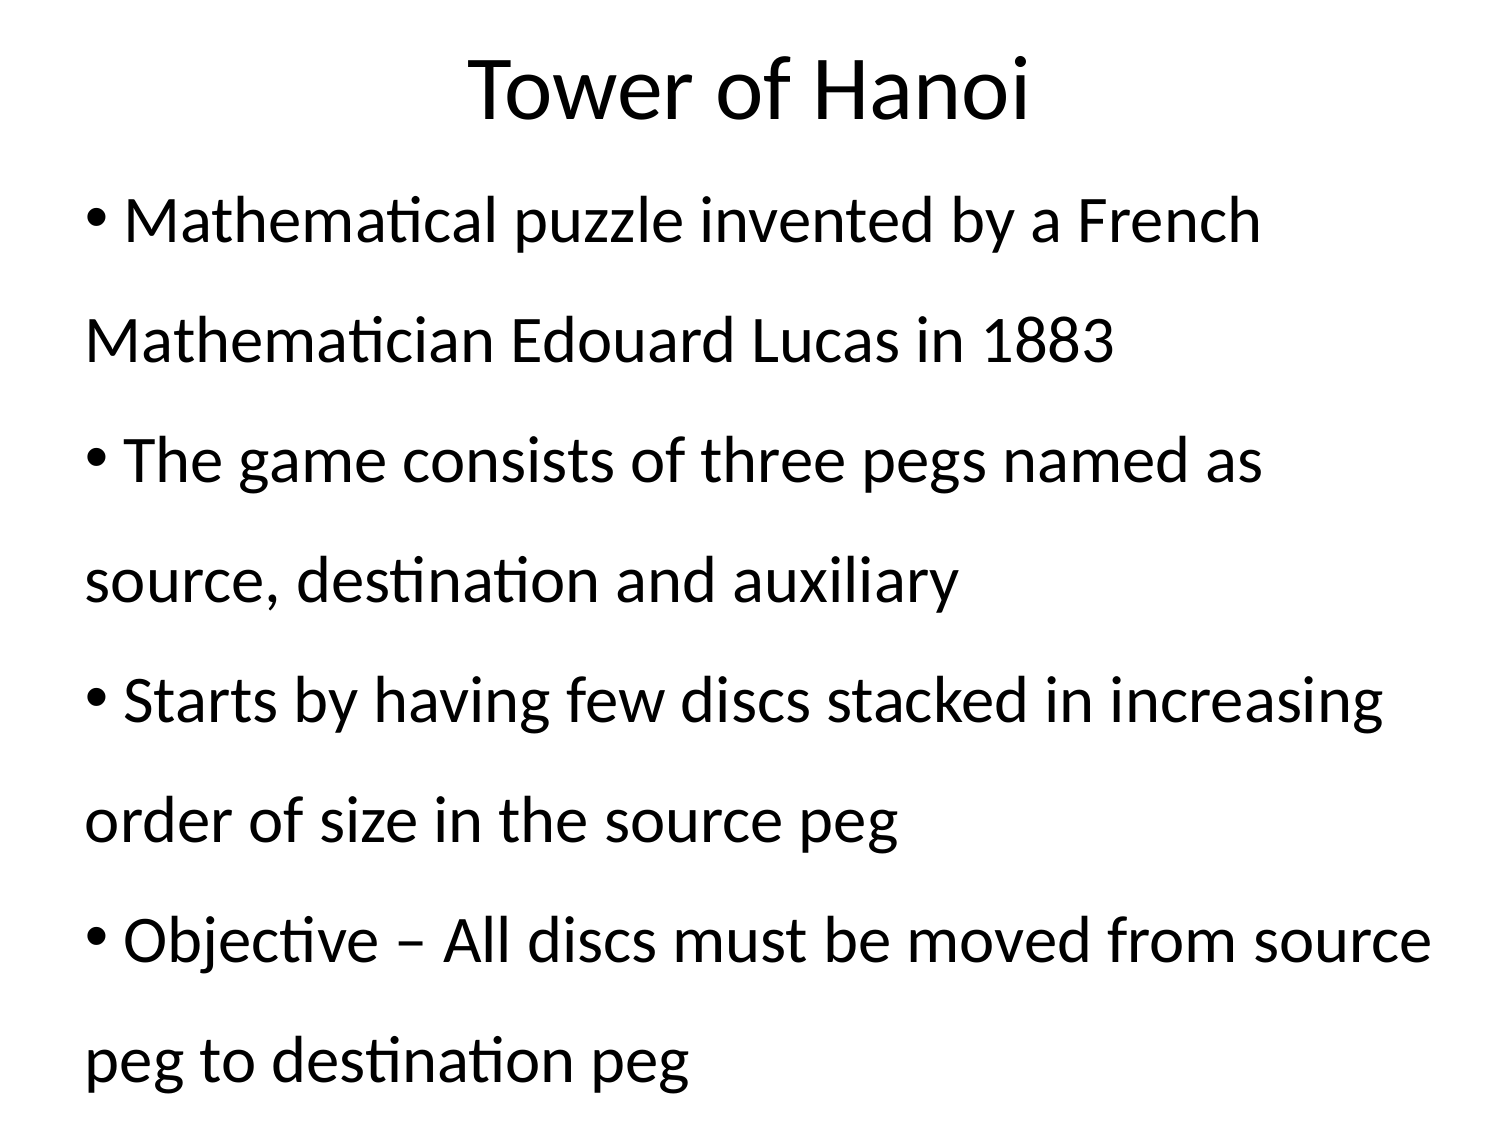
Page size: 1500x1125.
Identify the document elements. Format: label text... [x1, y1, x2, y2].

text_box Mathematical puzzle invented by a French Mathematician Edouard Lucas in 1883 The game consists of three pegs named as source, destination and auxiliary Starts by having few discs stacked in increasing order of size in the source peg Objective – All discs must be moved from source peg to destination peg [70, 128, 1489, 1104]
title Tower of Hanoi [75, 11, 1425, 128]
